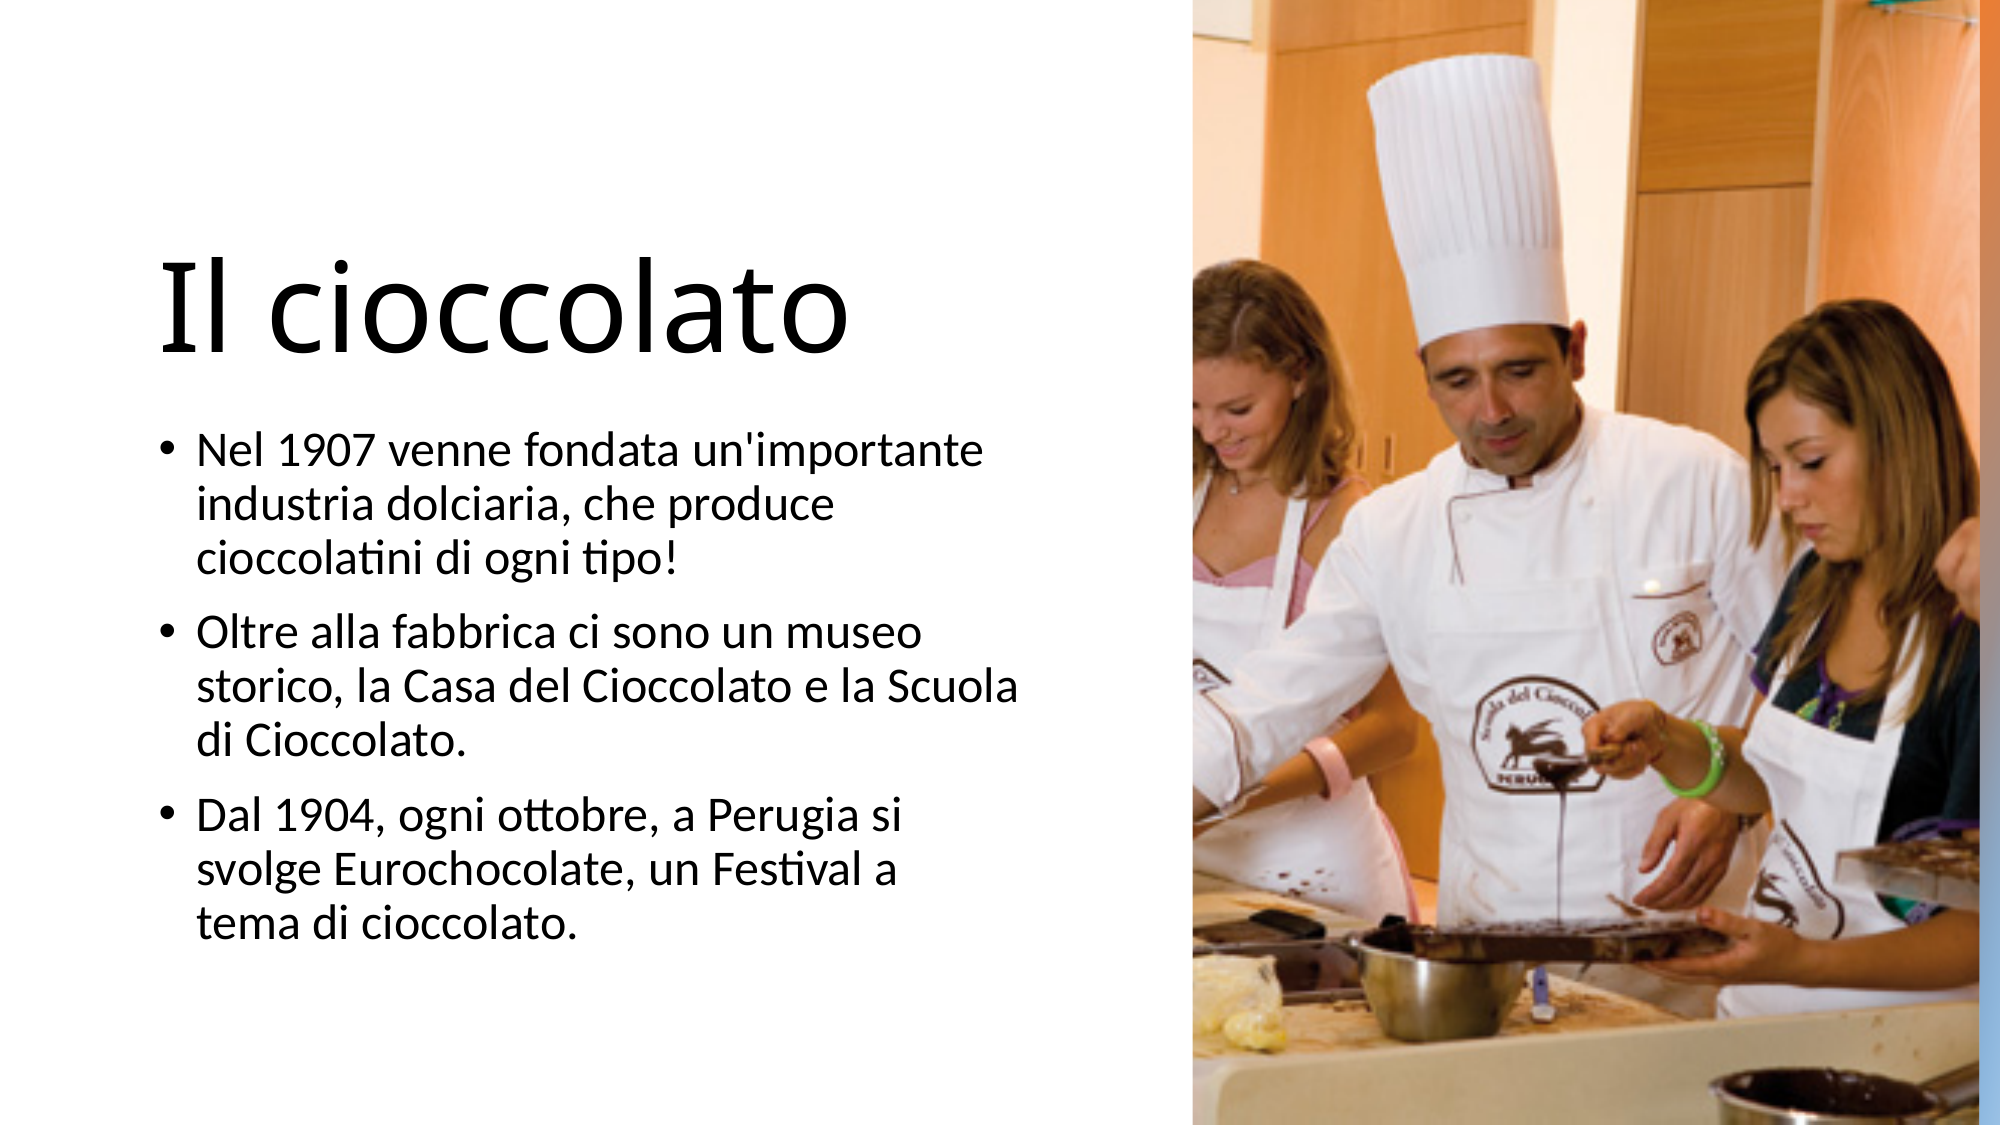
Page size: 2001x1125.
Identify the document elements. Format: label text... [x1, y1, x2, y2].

picture [1192, 0, 1979, 1125]
list Nel 1907 venne fondata un'importante industria dolciaria, che produce cioccolatini di ogni tipo! Oltre alla fabbrica ci sono un museo storico, la Casa del Cioccolato e la Scuola di Cioccolato. Dal 1904, ogni ottobre, a Perugia si svolge Eurochocolate, un Festival a tema di cioccolato. [143, 415, 1043, 982]
title Il cioccolato [143, 121, 1043, 387]
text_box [1979, 0, 2000, 1125]
